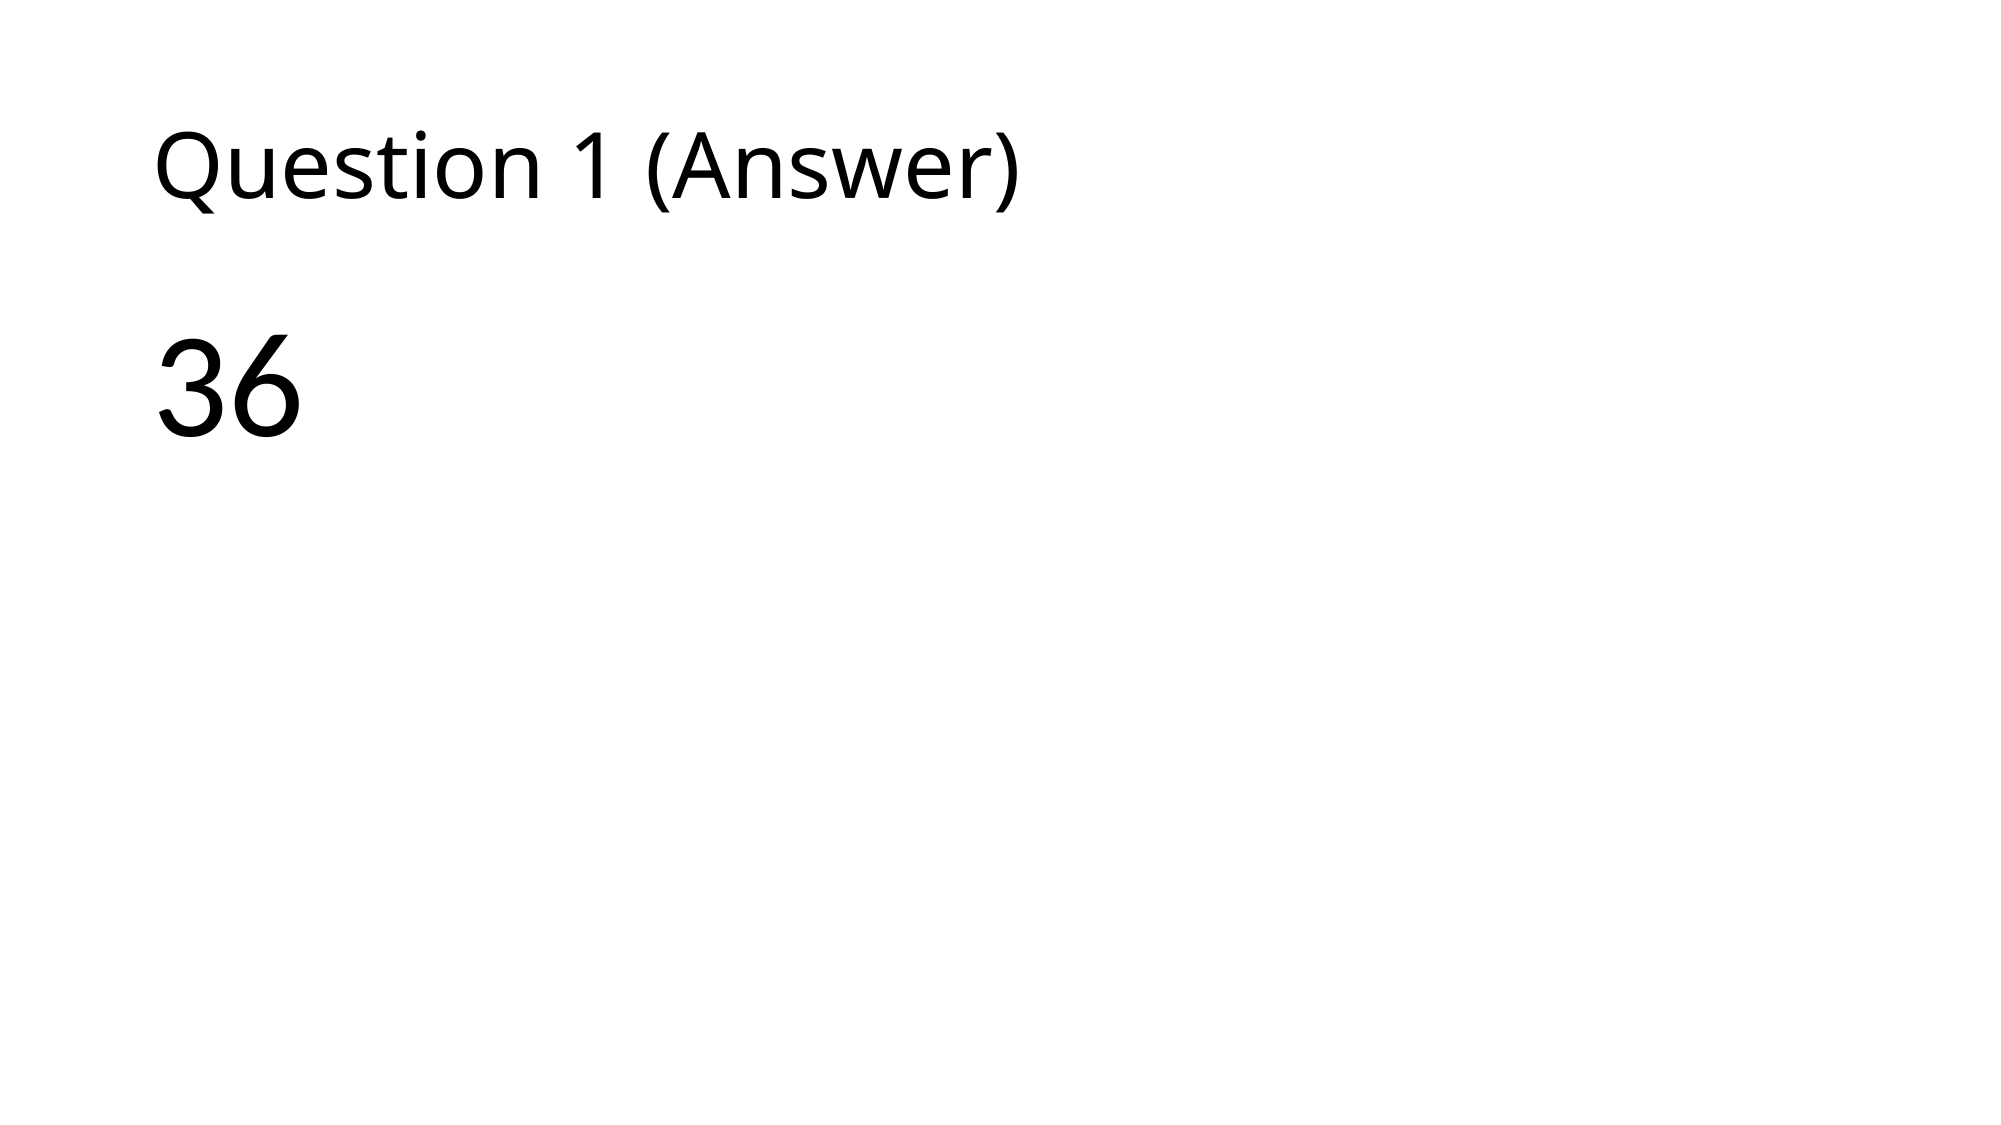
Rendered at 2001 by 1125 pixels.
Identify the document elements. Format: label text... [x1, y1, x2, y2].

title Question 1 (Answer) [137, 59, 1863, 278]
list 36 [137, 299, 1863, 1014]
